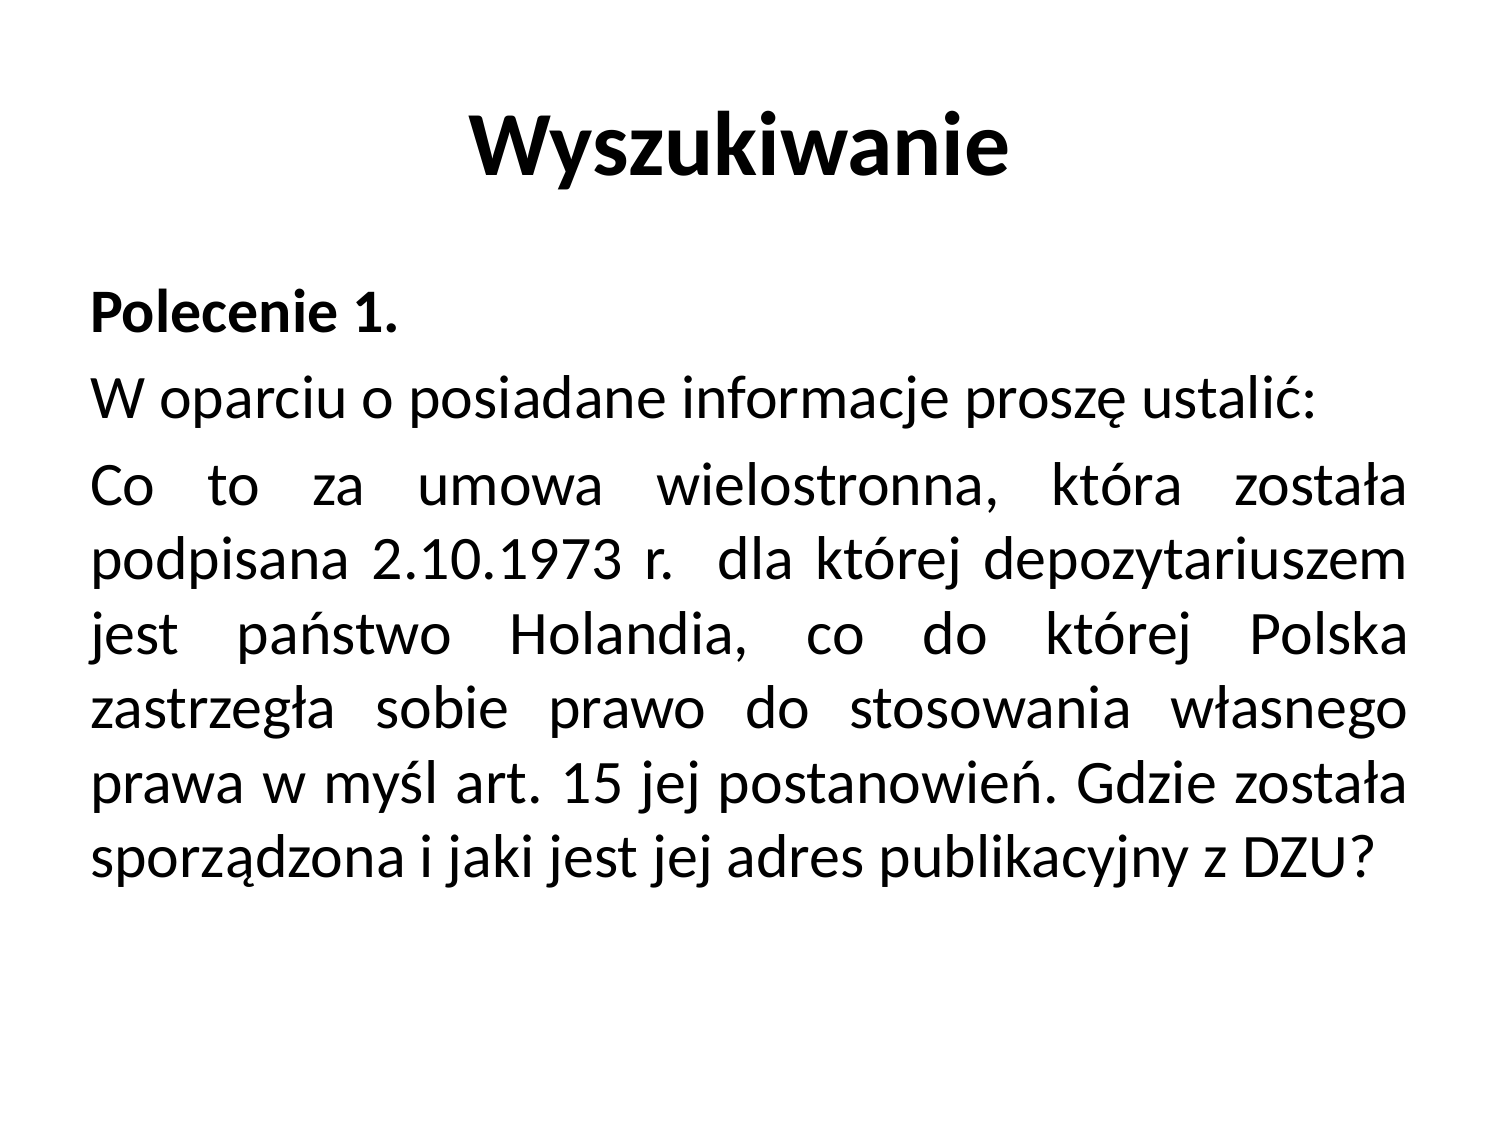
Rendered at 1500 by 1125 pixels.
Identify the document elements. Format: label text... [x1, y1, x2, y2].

title Wyszukiwanie [75, 45, 1425, 233]
list Polecenie 1. W oparciu o posiadane informacje proszę ustalić: Co to za umowa wielostronna, która została podpisana 2.10.1973 r. dla której depozytariuszem jest państwo Holandia, co do której Polska zastrzegła sobie prawo do stosowania własnego prawa w myśl art. 15 jej postanowień. Gdzie została sporządzona i jaki jest jej adres publikacyjny z DZU? [75, 262, 1425, 1005]
